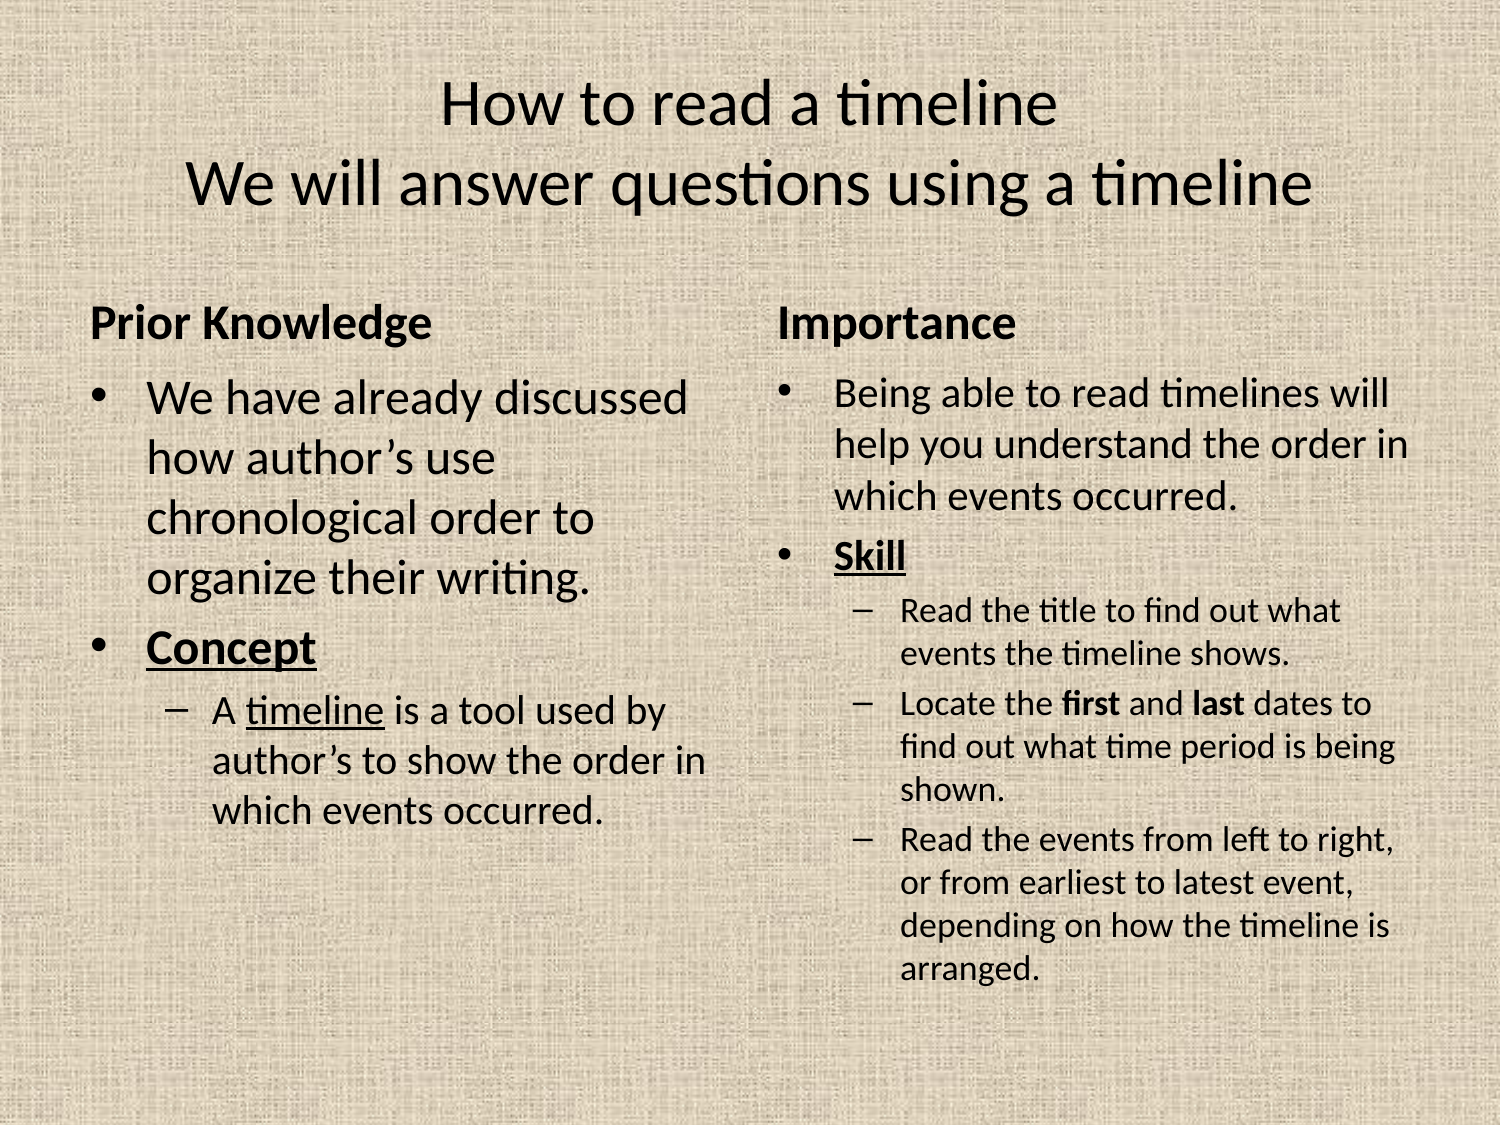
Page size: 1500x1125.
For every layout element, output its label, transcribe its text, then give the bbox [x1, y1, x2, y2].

list Importance [761, 251, 1425, 356]
list We have already discussed how author’s use chronological order to organize their writing. Concept A timeline is a tool used by author’s to show the order in which events occurred. [75, 356, 738, 1005]
list Being able to read timelines will help you understand the order in which events occurred. Skill Read the title to find out what events the timeline shows. Locate the first and last dates to find out what time period is being shown. Read the events from left to right, or from earliest to latest event, depending on how the timeline is arranged. [761, 356, 1425, 1005]
title How to read a timeline We will answer questions using a timeline [75, 45, 1425, 233]
list Prior Knowledge [75, 251, 738, 356]
picture [0, 0, 1500, 1125]
